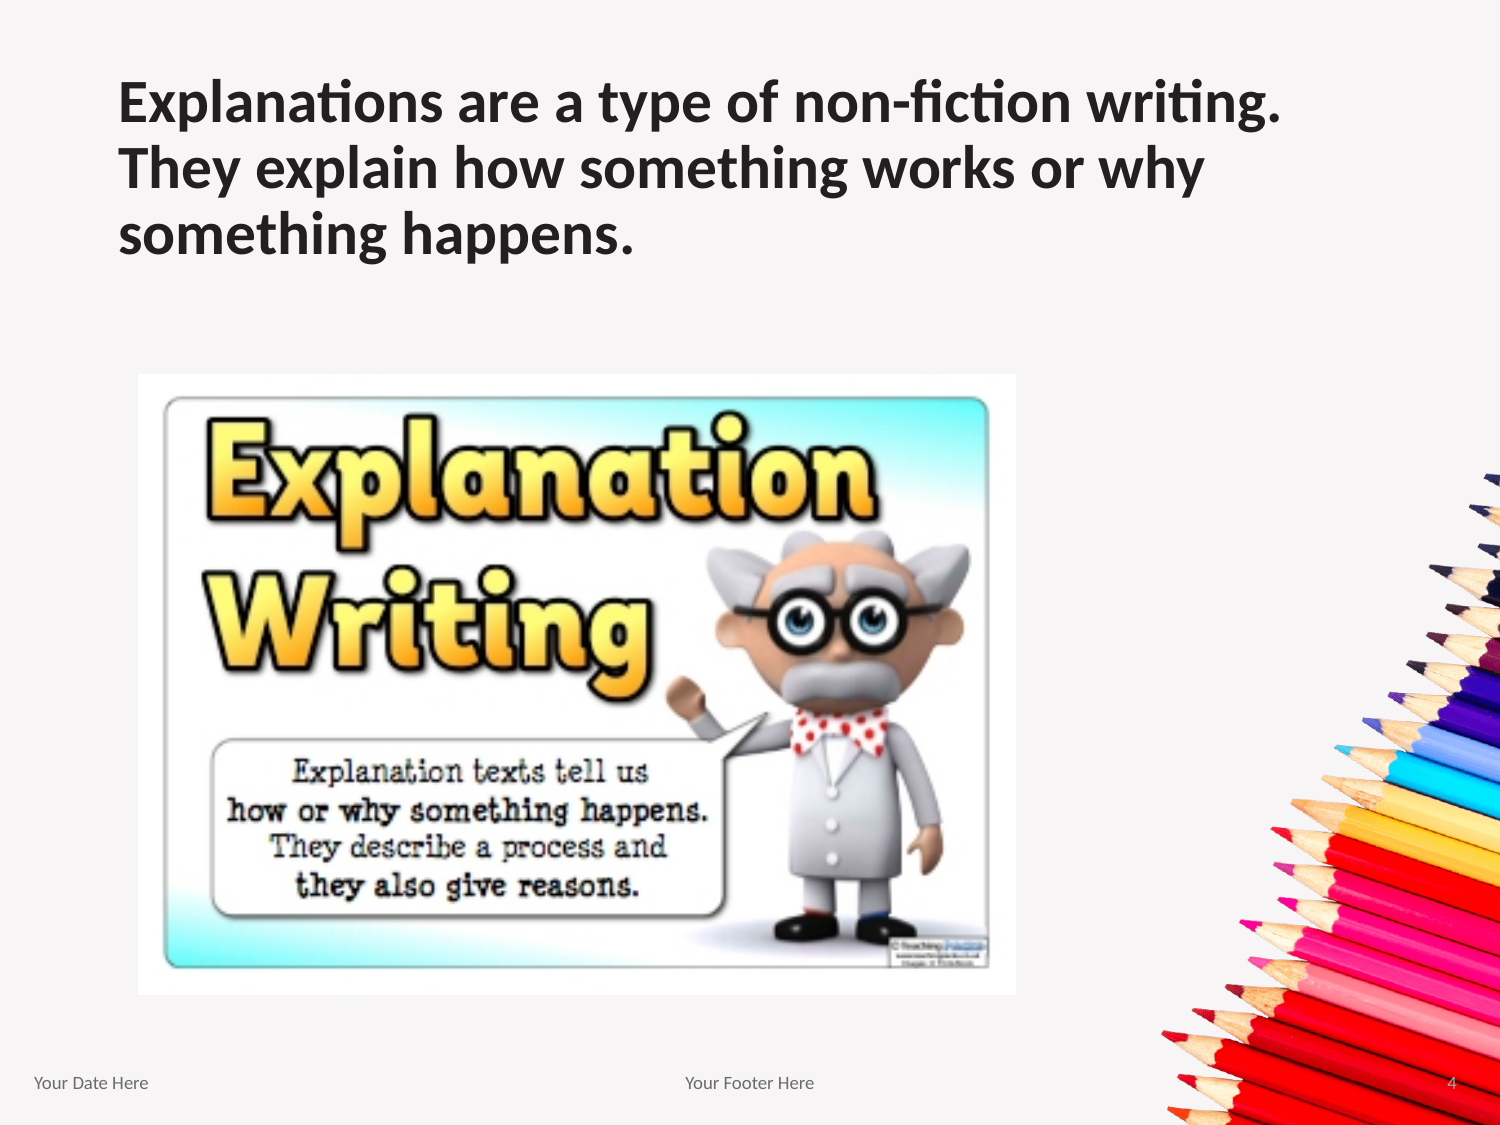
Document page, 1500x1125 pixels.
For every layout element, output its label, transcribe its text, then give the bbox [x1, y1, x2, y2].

slide_number 4 [1134, 1052, 1472, 1113]
slide_number Your Date Here [19, 1052, 357, 1113]
title Explanations are a type of non-fiction writing. They explain how something works or why something happens. [103, 59, 1397, 278]
picture [138, 374, 1016, 995]
footer Your Footer Here [496, 1052, 1004, 1113]
picture [1096, 351, 1500, 1125]
